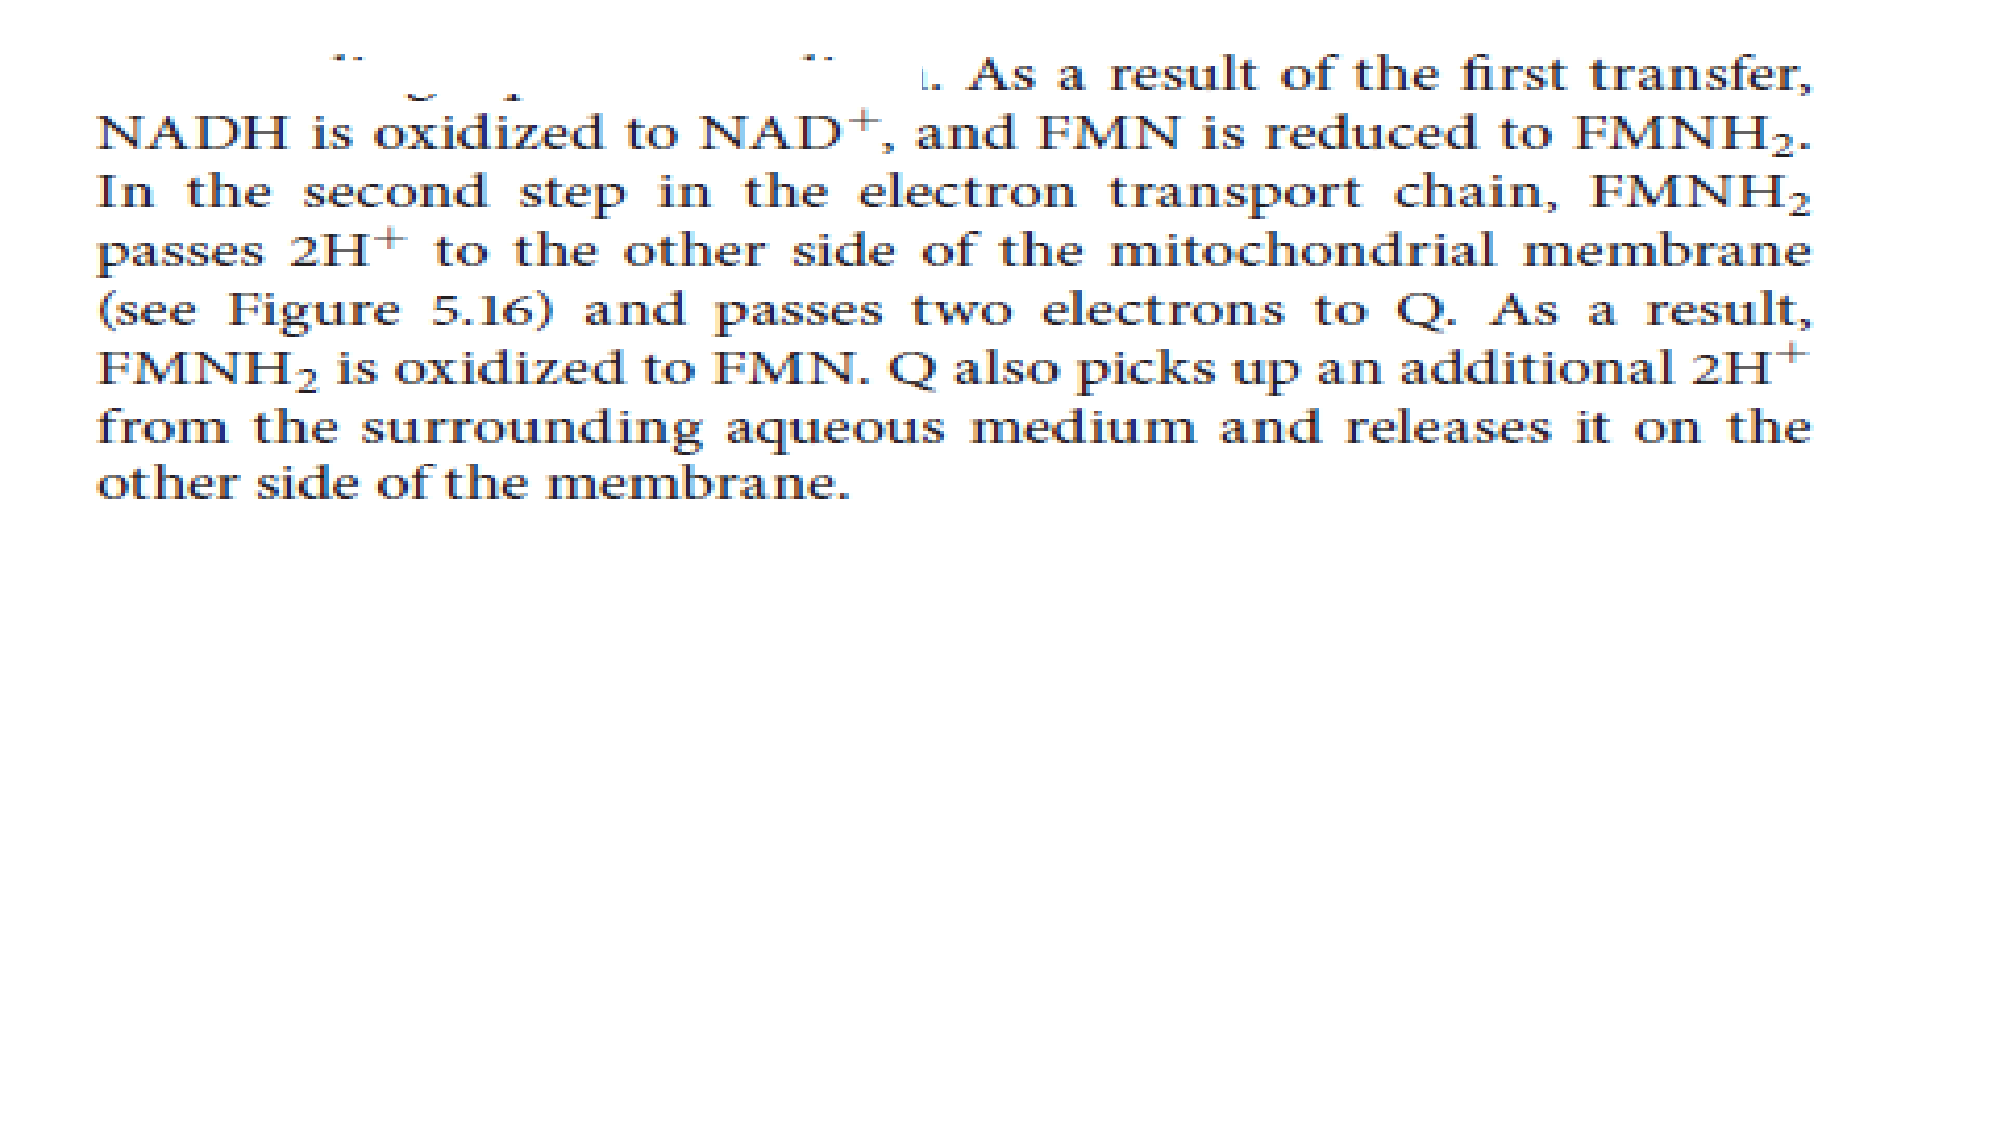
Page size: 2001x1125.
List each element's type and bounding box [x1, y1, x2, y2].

picture [17, 46, 1881, 567]
